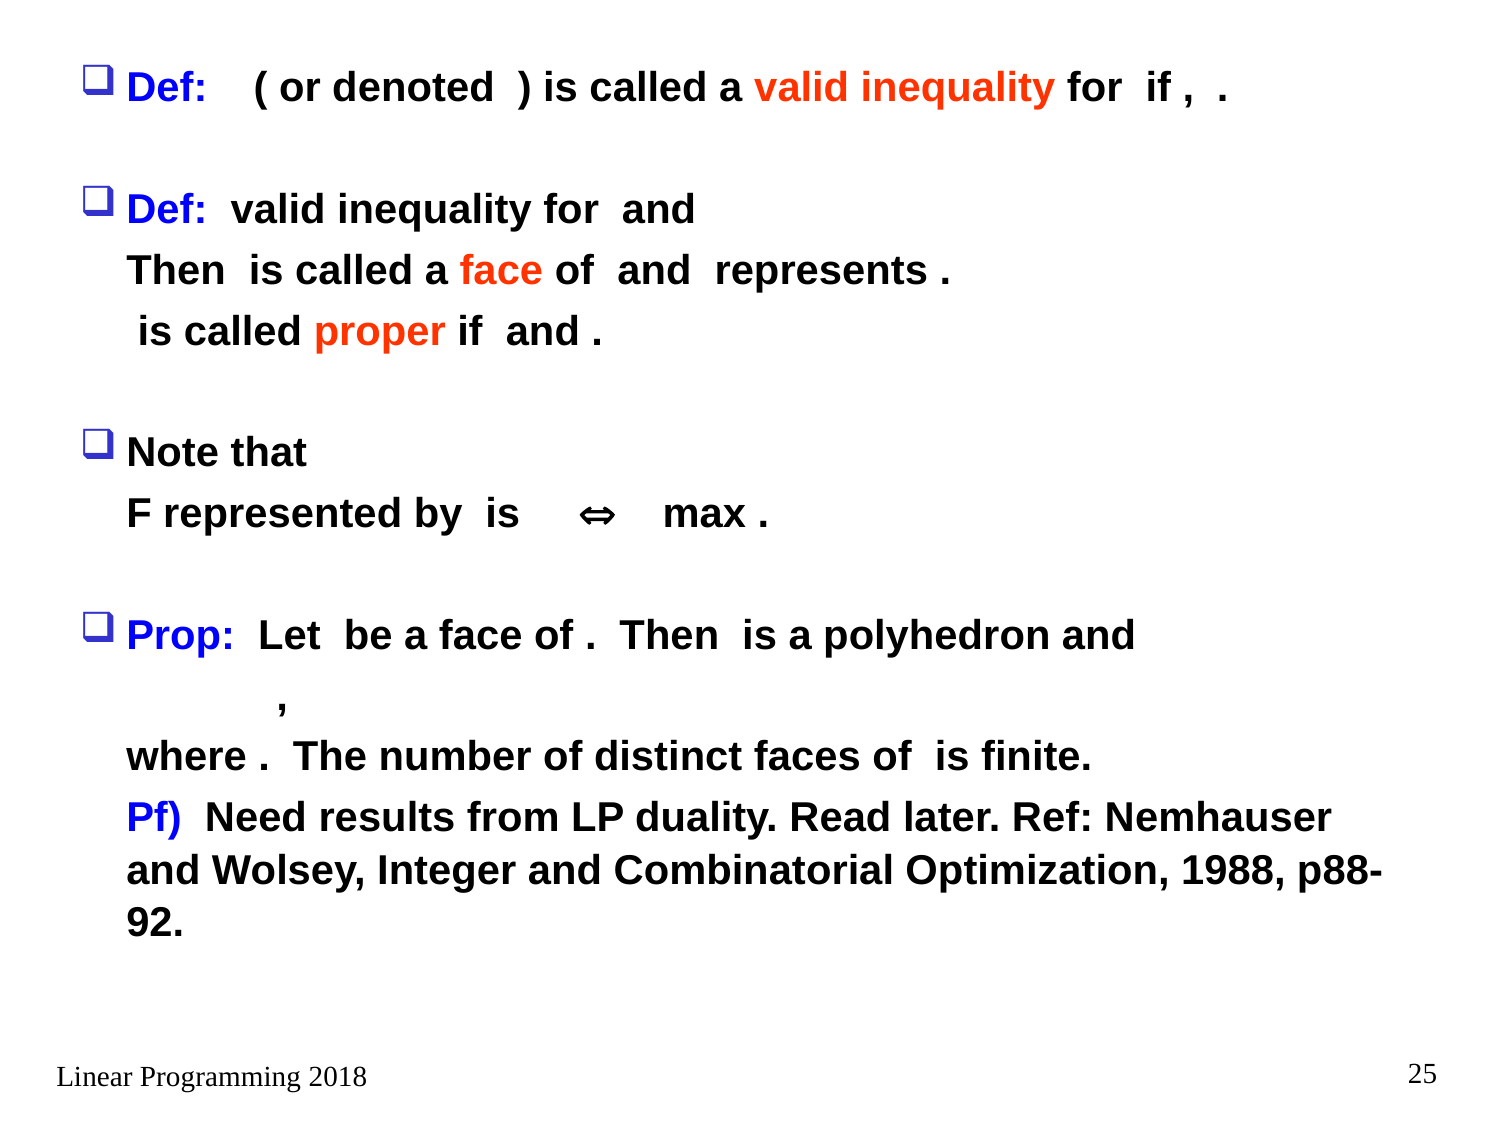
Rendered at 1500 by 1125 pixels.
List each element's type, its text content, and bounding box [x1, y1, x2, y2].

slide_number 25 [1139, 1046, 1453, 1101]
slide_number Linear Programming 2018 [40, 1049, 426, 1101]
